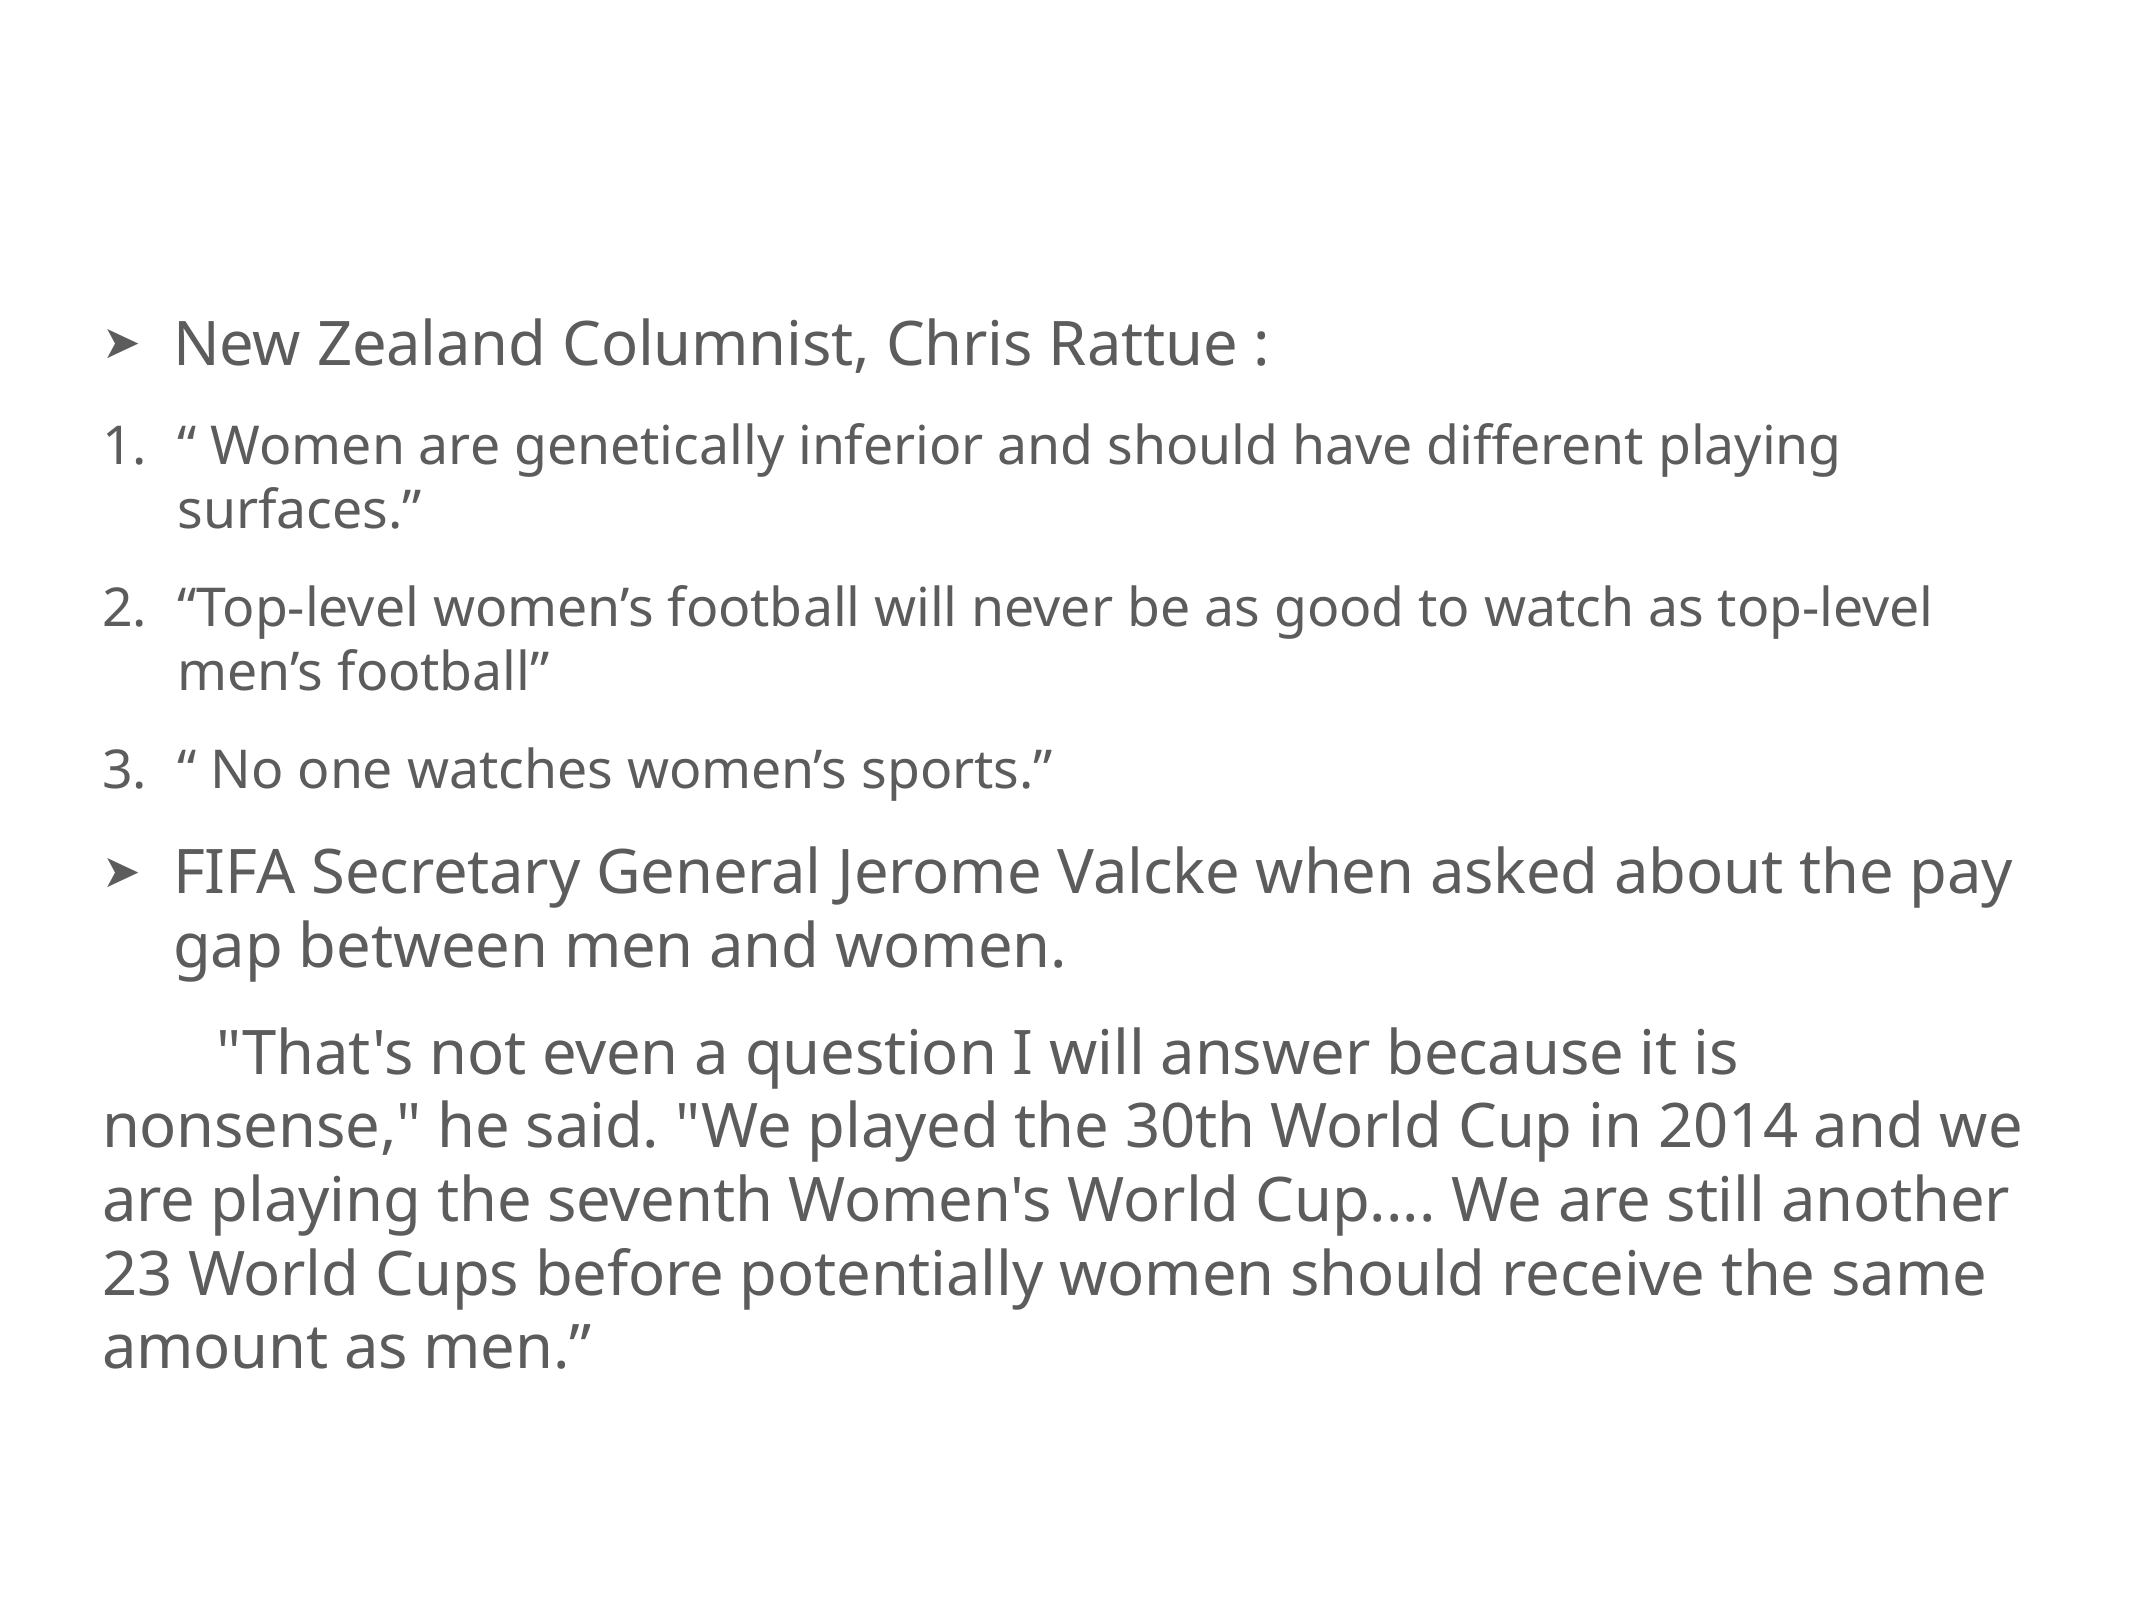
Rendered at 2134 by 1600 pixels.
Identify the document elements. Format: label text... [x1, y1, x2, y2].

list New Zealand Columnist, Chris Rattue : “ Women are genetically inferior and should have different playing surfaces.” “Top-level women’s football will never be as good to watch as top-level men’s football” “ No one watches women’s sports.” FIFA Secretary General Jerome Valcke when asked about the pay gap between men and women. "That's not even a question I will answer because it is nonsense," he said. "We played the 30th World Cup in 2014 and we are playing the seventh Women's World Cup.... We are still another 23 World Cups before potentially women should receive the same amount as men.” [93, 295, 2041, 1482]
